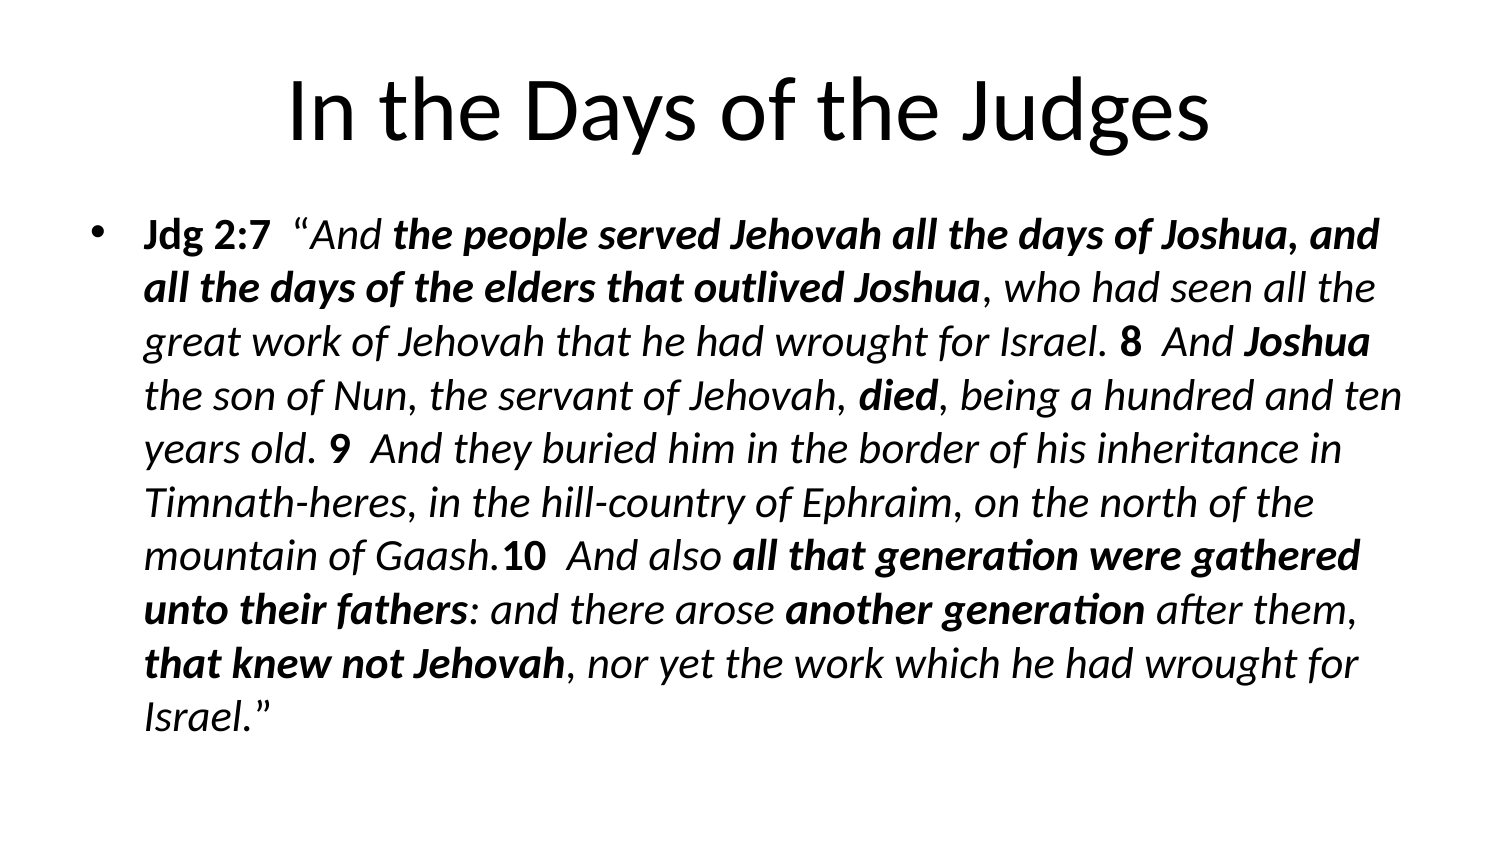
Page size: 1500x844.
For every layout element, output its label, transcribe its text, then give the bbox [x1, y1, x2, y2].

list Jdg 2:7 “And the people served Jehovah all the days of Joshua, and all the days of the elders that outlived Joshua, who had seen all the great work of Jehovah that he had wrought for Israel. 8 And Joshua the son of Nun, the servant of Jehovah, died, being a hundred and ten years old. 9 And they buried him in the border of his inheritance in Timnath-heres, in the hill-country of Ephraim, on the north of the mountain of Gaash.10 And also all that generation were gathered unto their fathers: and there arose another generation after them, that knew not Jehovah, nor yet the work which he had wrought for Israel.” [75, 196, 1425, 754]
title In the Days of the Judges [75, 33, 1425, 175]
